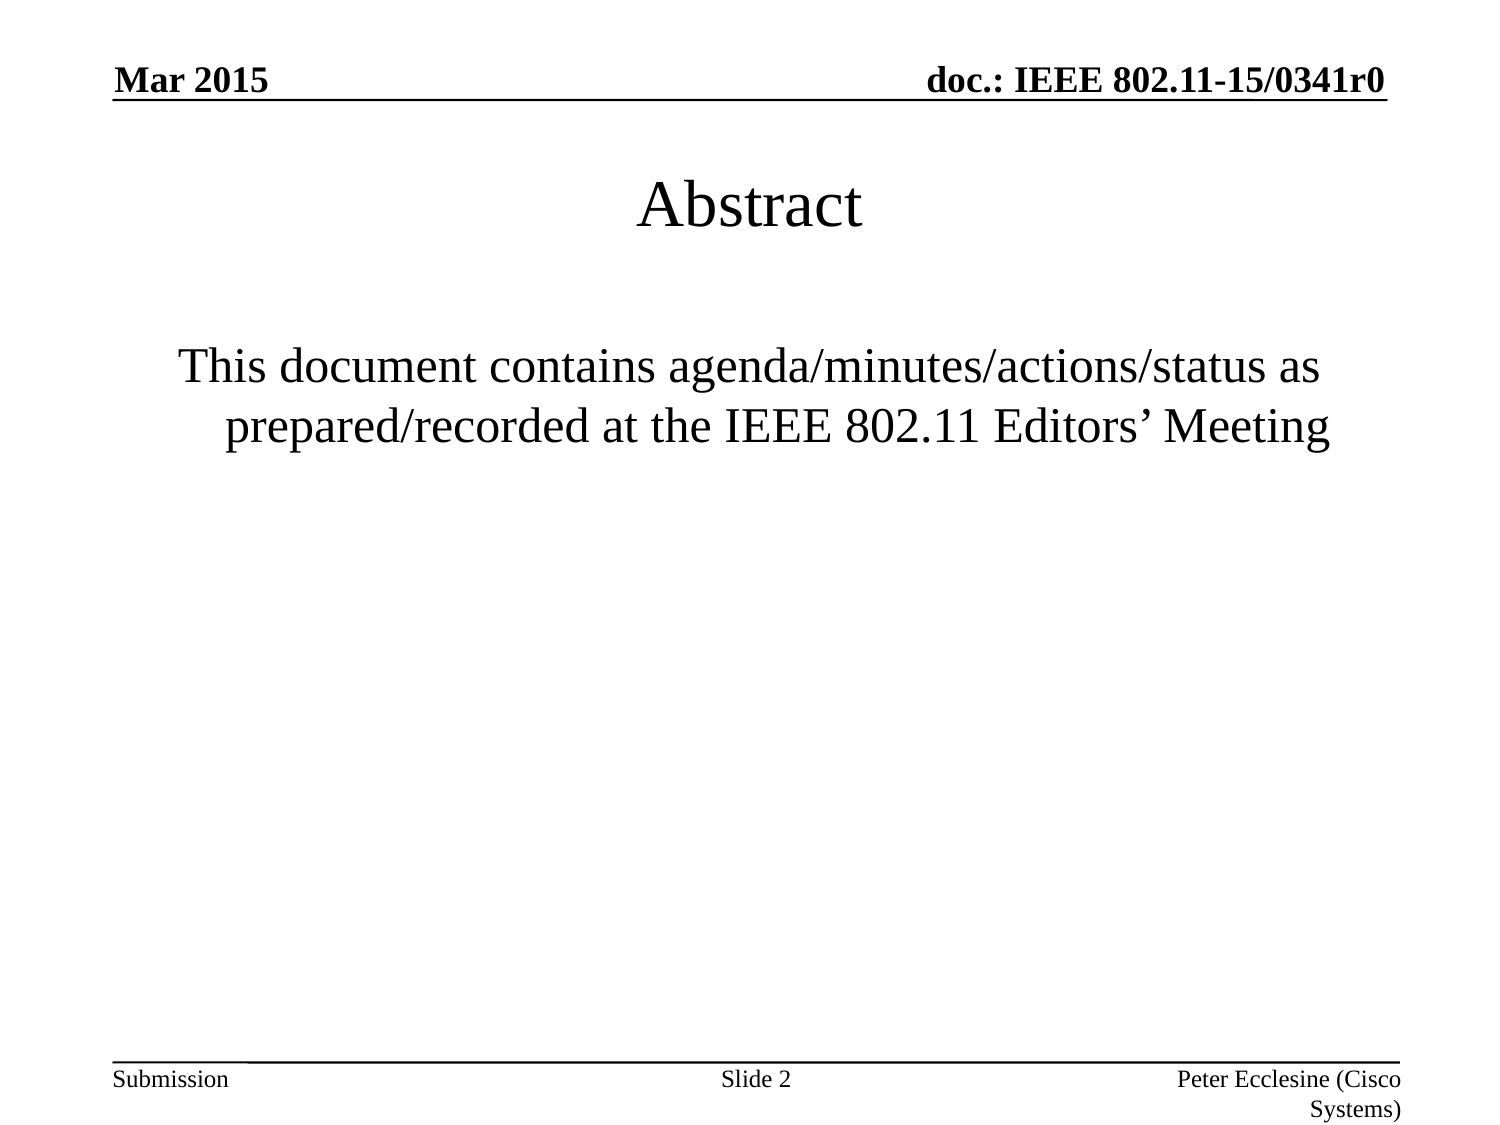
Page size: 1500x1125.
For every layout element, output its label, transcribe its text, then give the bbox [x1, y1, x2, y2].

slide_number Slide 2 [712, 1061, 800, 1093]
list This document contains agenda/minutes/actions/status as prepared/recorded at the IEEE 802.11 Editors’ Meeting [112, 324, 1388, 1001]
footer Peter Ecclesine (Cisco Systems) [1164, 1061, 1402, 1093]
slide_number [114, 54, 272, 101]
title Abstract [112, 112, 1388, 288]
